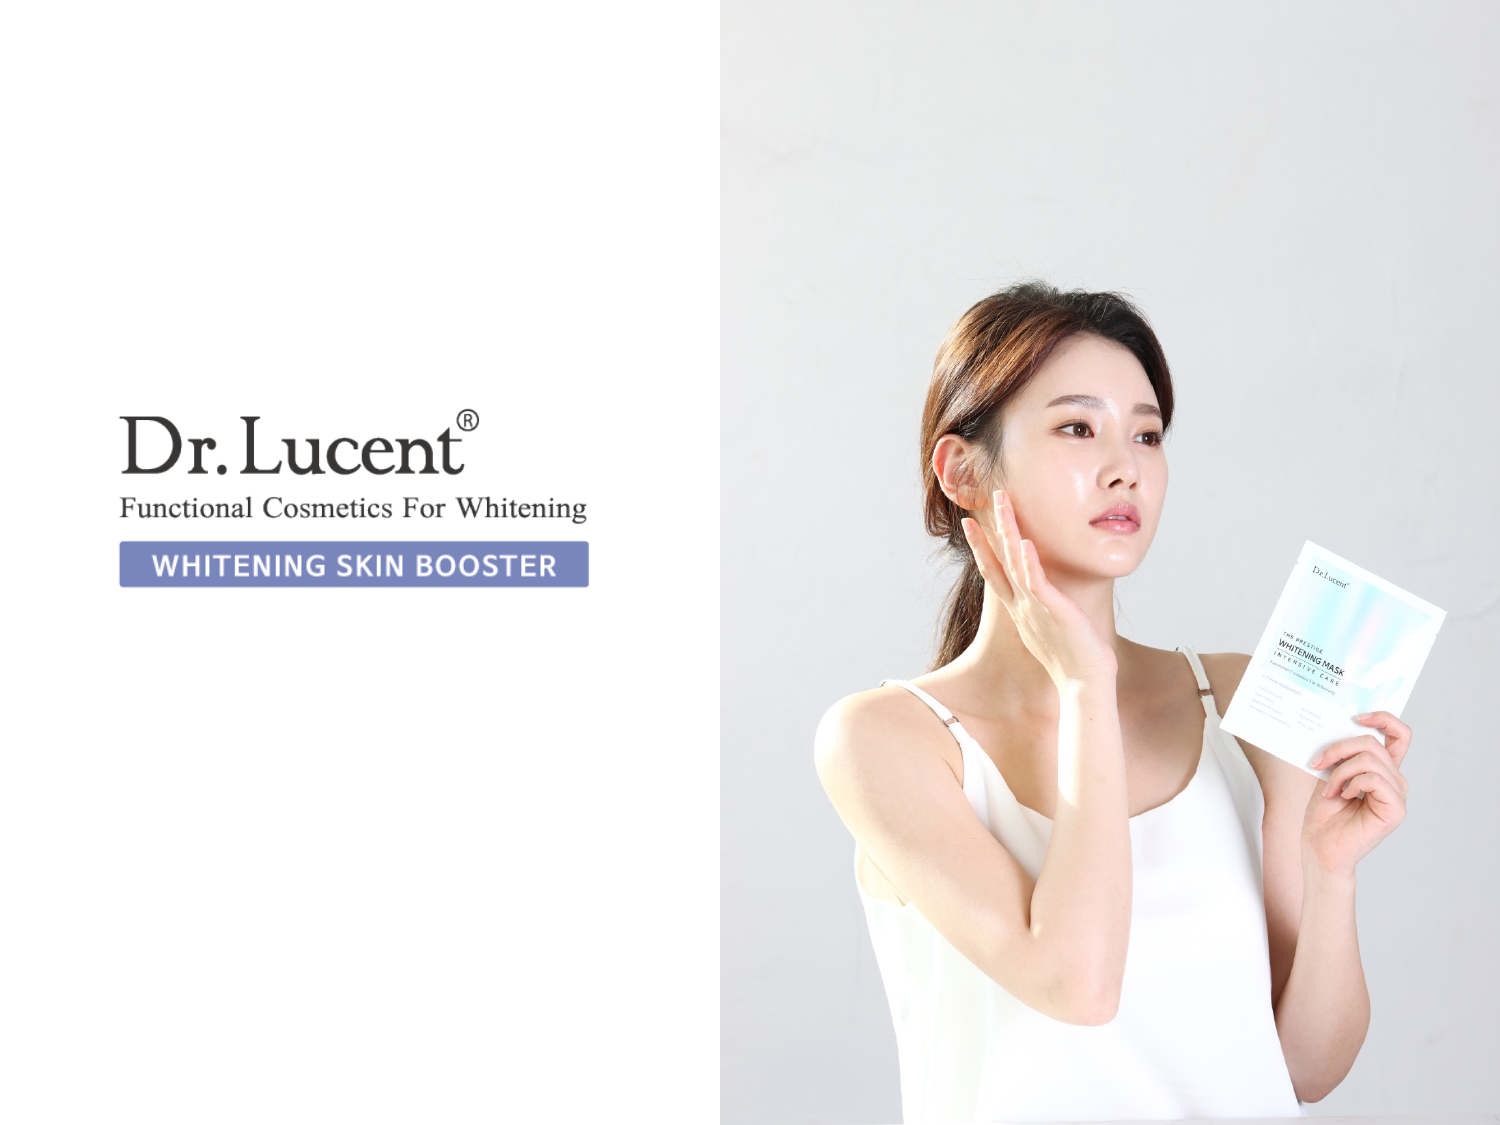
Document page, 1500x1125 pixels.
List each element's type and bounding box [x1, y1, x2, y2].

picture [719, 0, 1500, 1125]
picture [88, 377, 611, 615]
